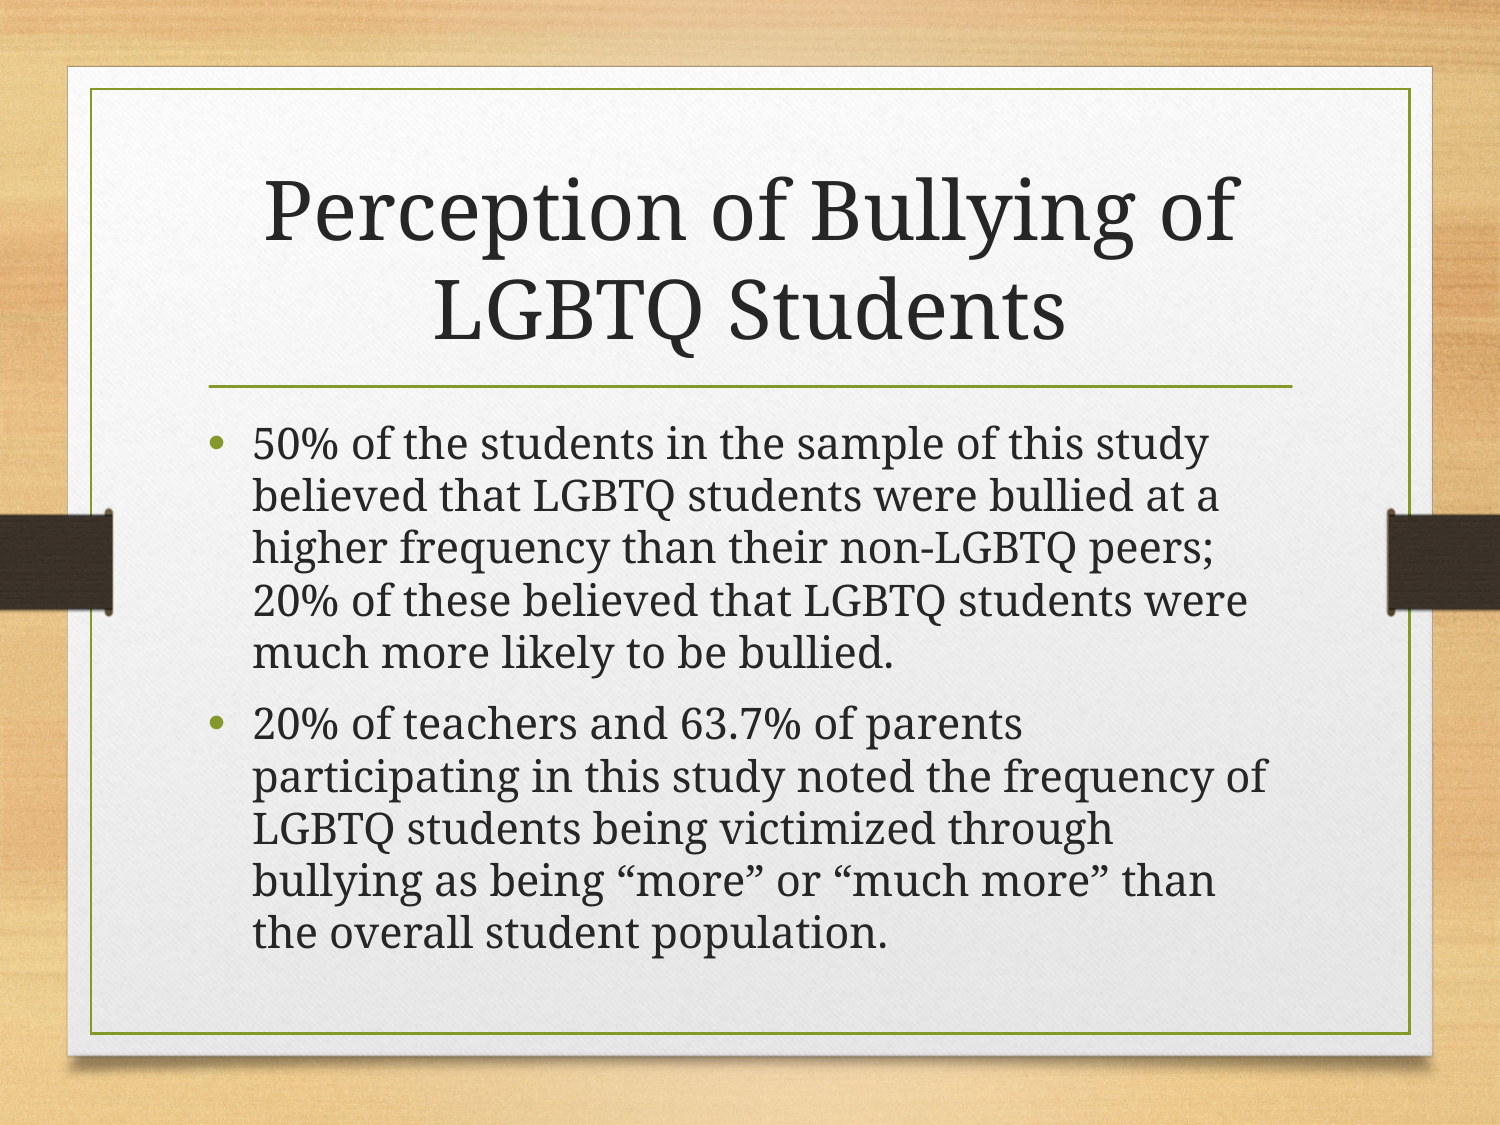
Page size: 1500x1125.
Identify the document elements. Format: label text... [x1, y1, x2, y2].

list 50% of the students in the sample of this study believed that LGBTQ students were bullied at a higher frequency than their non-LGBTQ peers; 20% of these believed that LGBTQ students were much more likely to be bullied. 20% of teachers and 63.7% of parents participating in this study noted the frequency of LGBTQ students being victimized through bullying as being “more” or “much more” than the overall student population. [192, 408, 1309, 974]
picture [0, 0, 1500, 1125]
title Perception of Bullying of LGBTQ Students [192, 150, 1309, 364]
